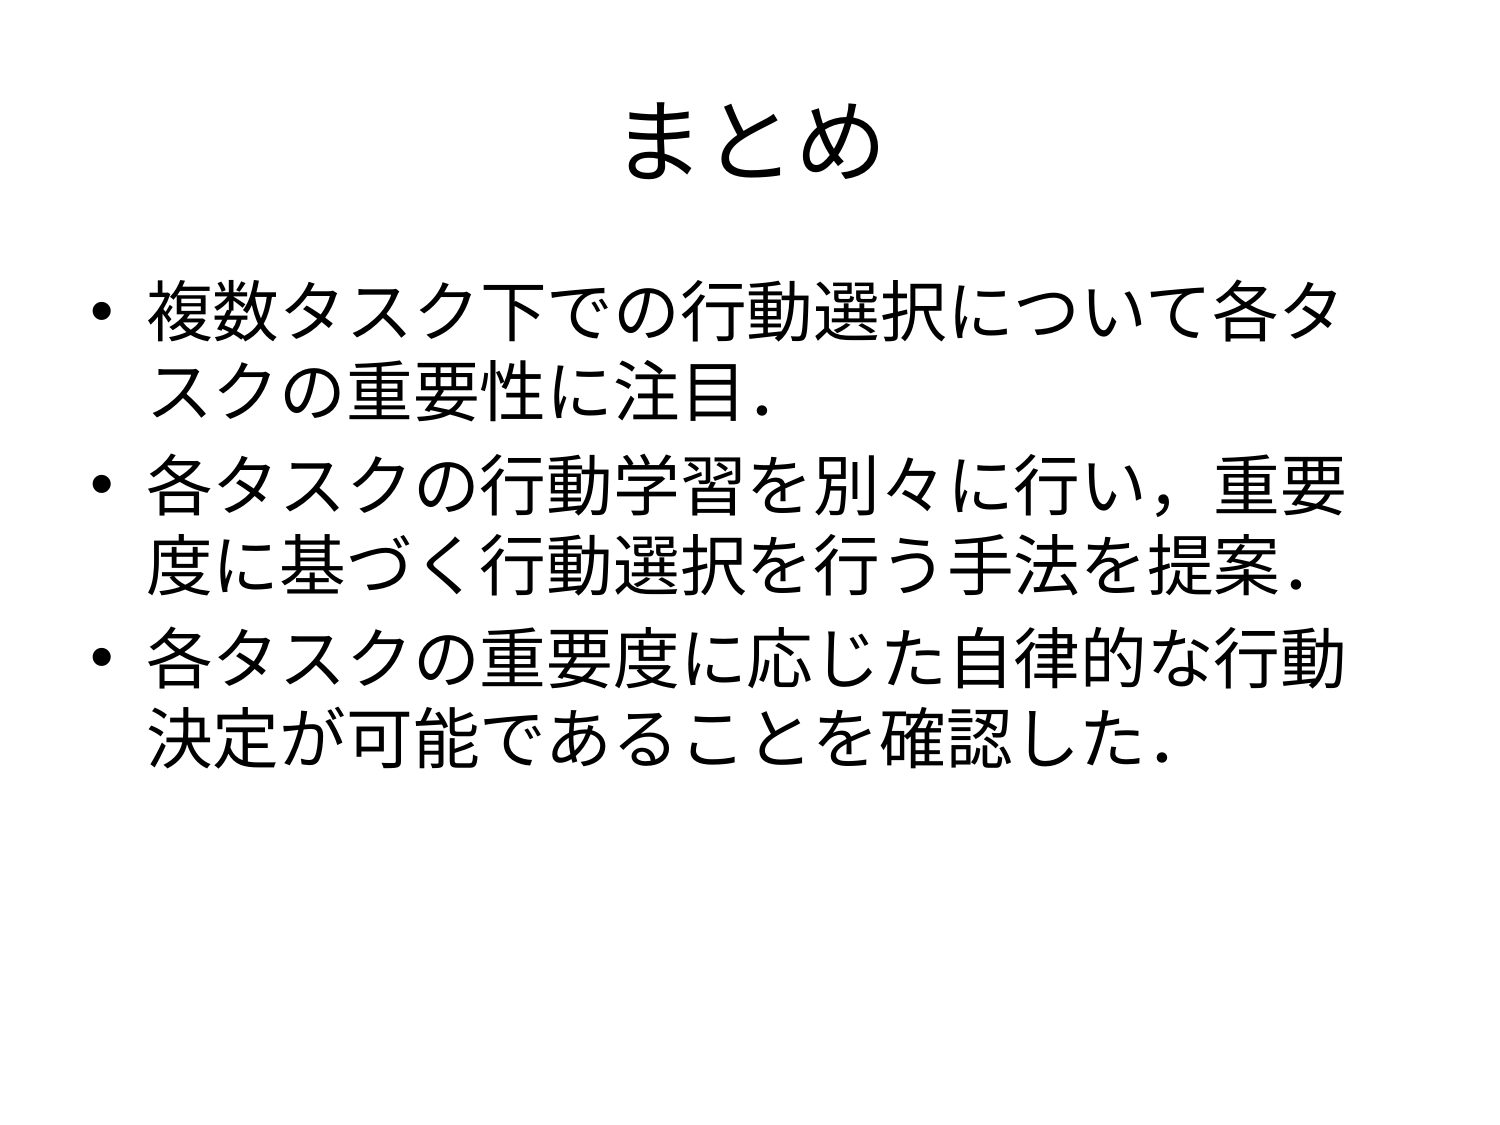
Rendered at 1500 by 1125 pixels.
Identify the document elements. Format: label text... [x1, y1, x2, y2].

title まとめ [75, 45, 1425, 233]
list 複数タスク下での行動選択について各タスクの重要性に注目． 各タスクの行動学習を別々に行い，重要度に基づく行動選択を行う手法を提案． 各タスクの重要度に応じた自律的な行動決定が可能であることを確認した． [75, 262, 1425, 1005]
